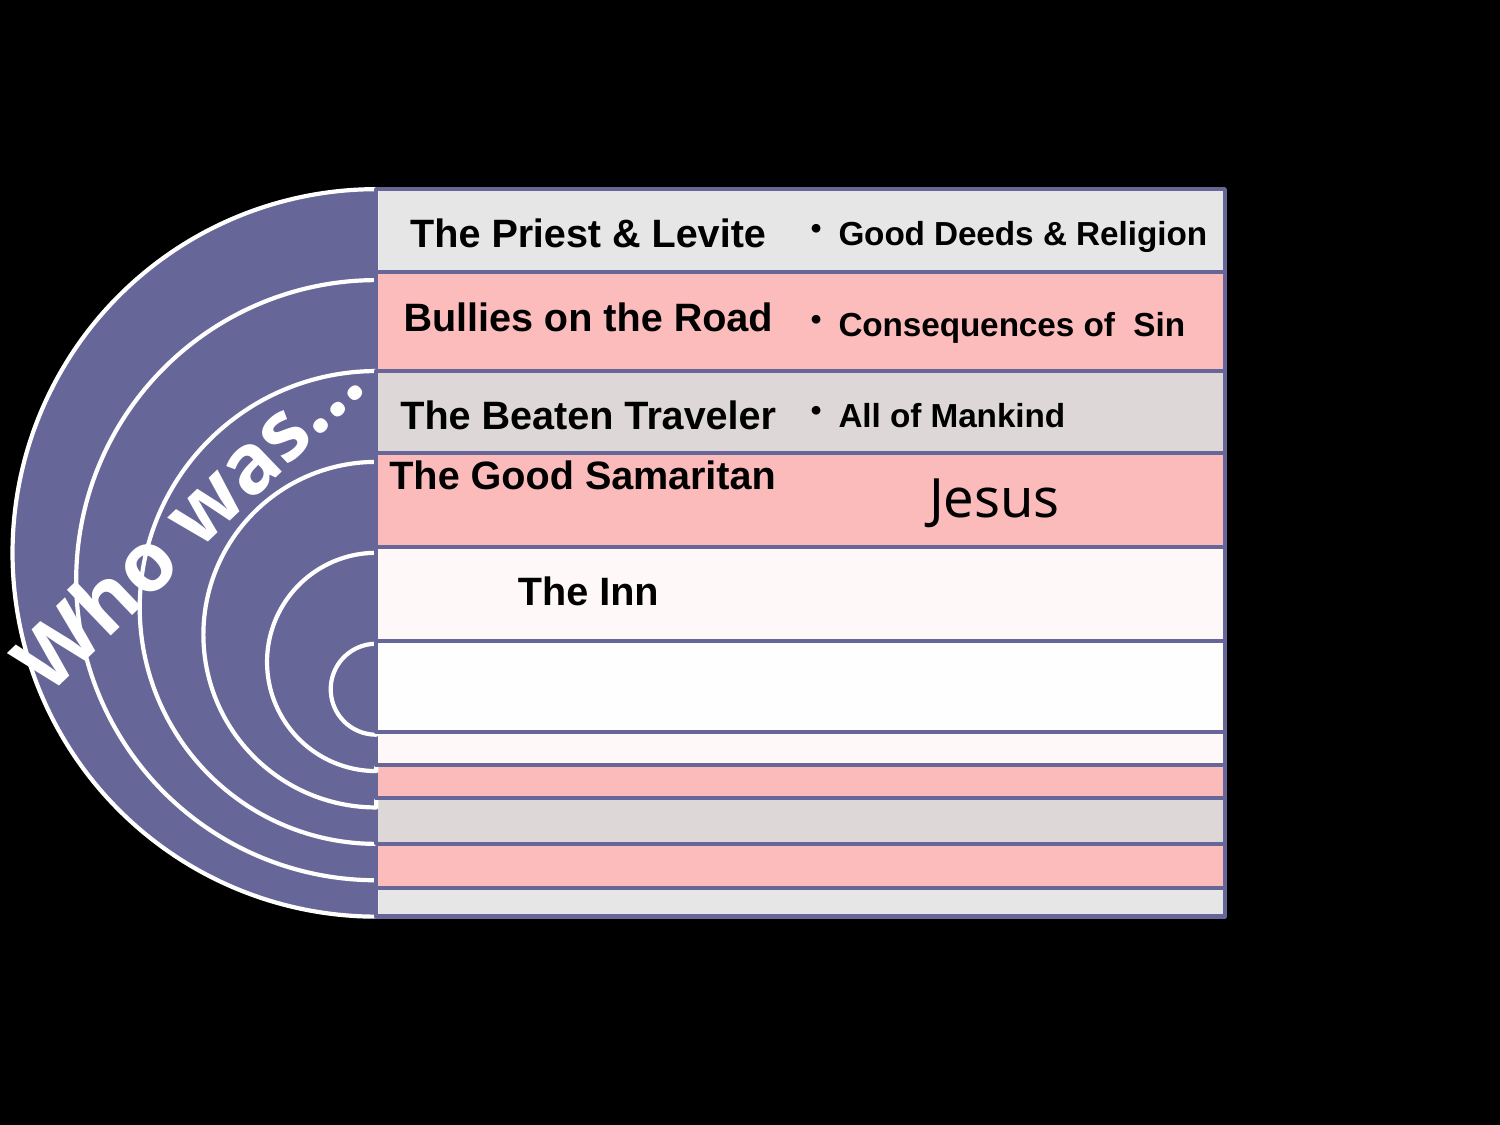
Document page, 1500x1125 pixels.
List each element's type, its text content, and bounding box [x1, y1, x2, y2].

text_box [12, 115, 1226, 991]
text_box Who was… [0, 610, 7, 675]
